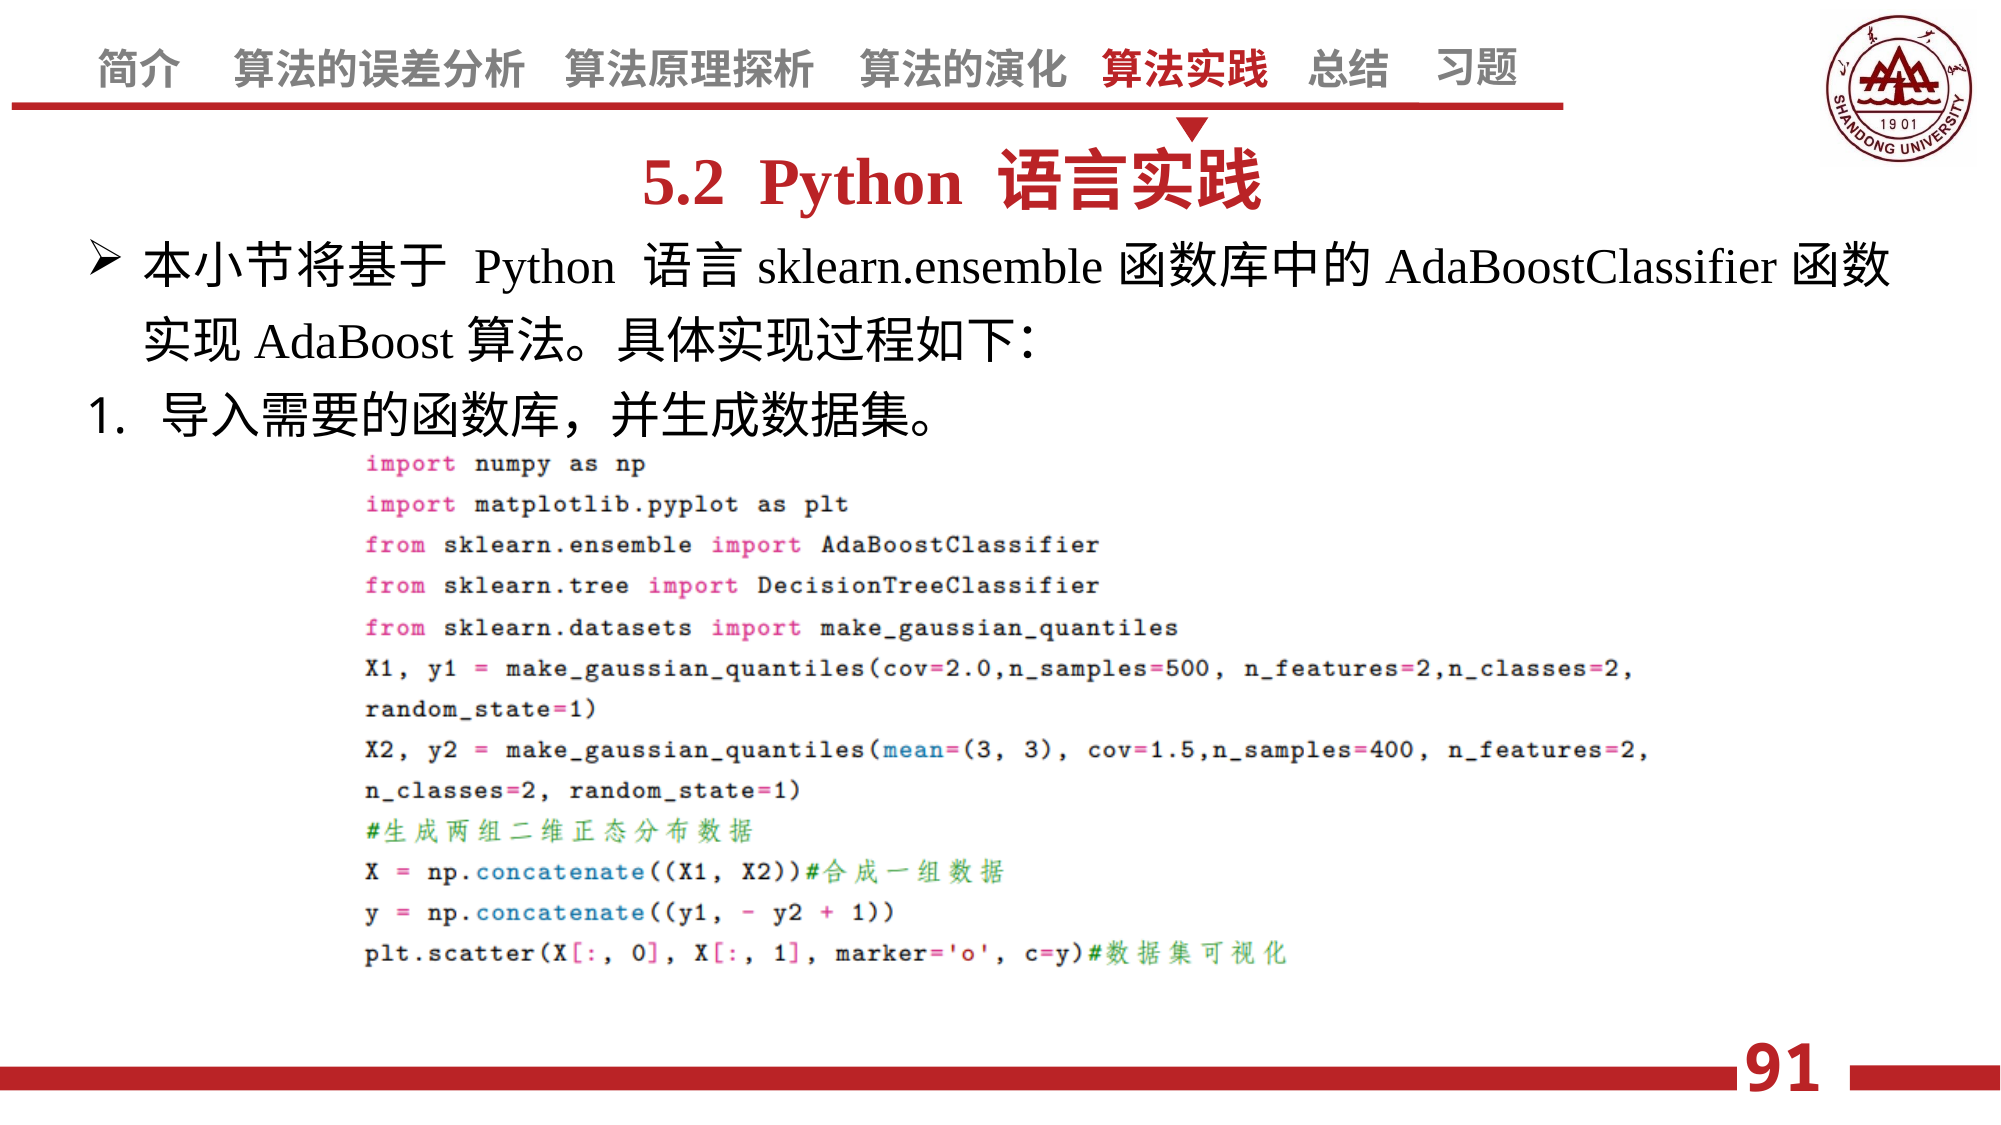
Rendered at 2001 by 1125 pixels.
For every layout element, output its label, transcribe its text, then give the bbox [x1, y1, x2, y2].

text_box 本小节将基于 Python 语言sklearn.ensemble函数库中的AdaBoostClassifier函数实现AdaBoost算法。具体实现过程如下： 导入需要的函数库，并生成数据集。 [70, 211, 1907, 452]
picture [1820, 9, 1977, 167]
picture [358, 446, 1673, 976]
text_box 5.2 Python 语言实践 [614, 131, 1618, 226]
